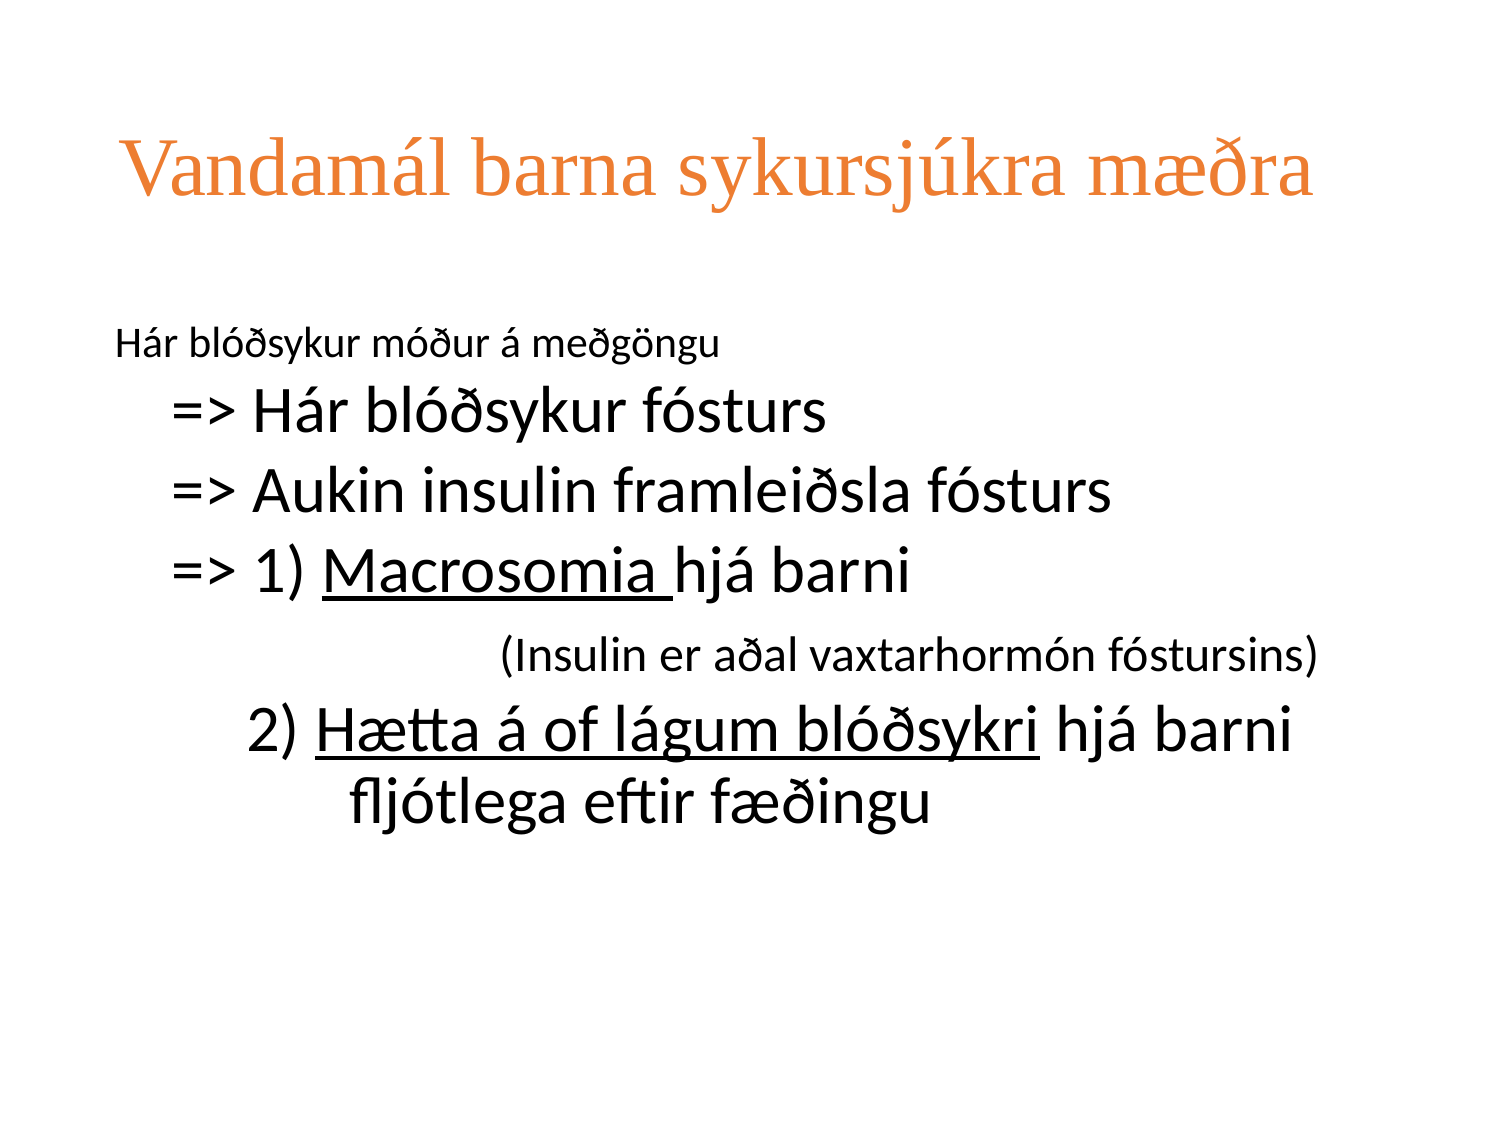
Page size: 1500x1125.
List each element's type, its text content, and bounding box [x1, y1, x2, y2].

list Hár blóðsykur móður á meðgöngu => Hár blóðsykur fósturs => Aukin insulin framleiðsla fósturs => 1) Macrosomia hjá barni (Insulin er aðal vaxtarhormón fóstursins) 2) Hætta á of lágum blóðsykri hjá barni fljótlega eftir fæðingu [99, 312, 1463, 1013]
title Vandamál barna sykursjúkra mæðra [103, 59, 1397, 278]
